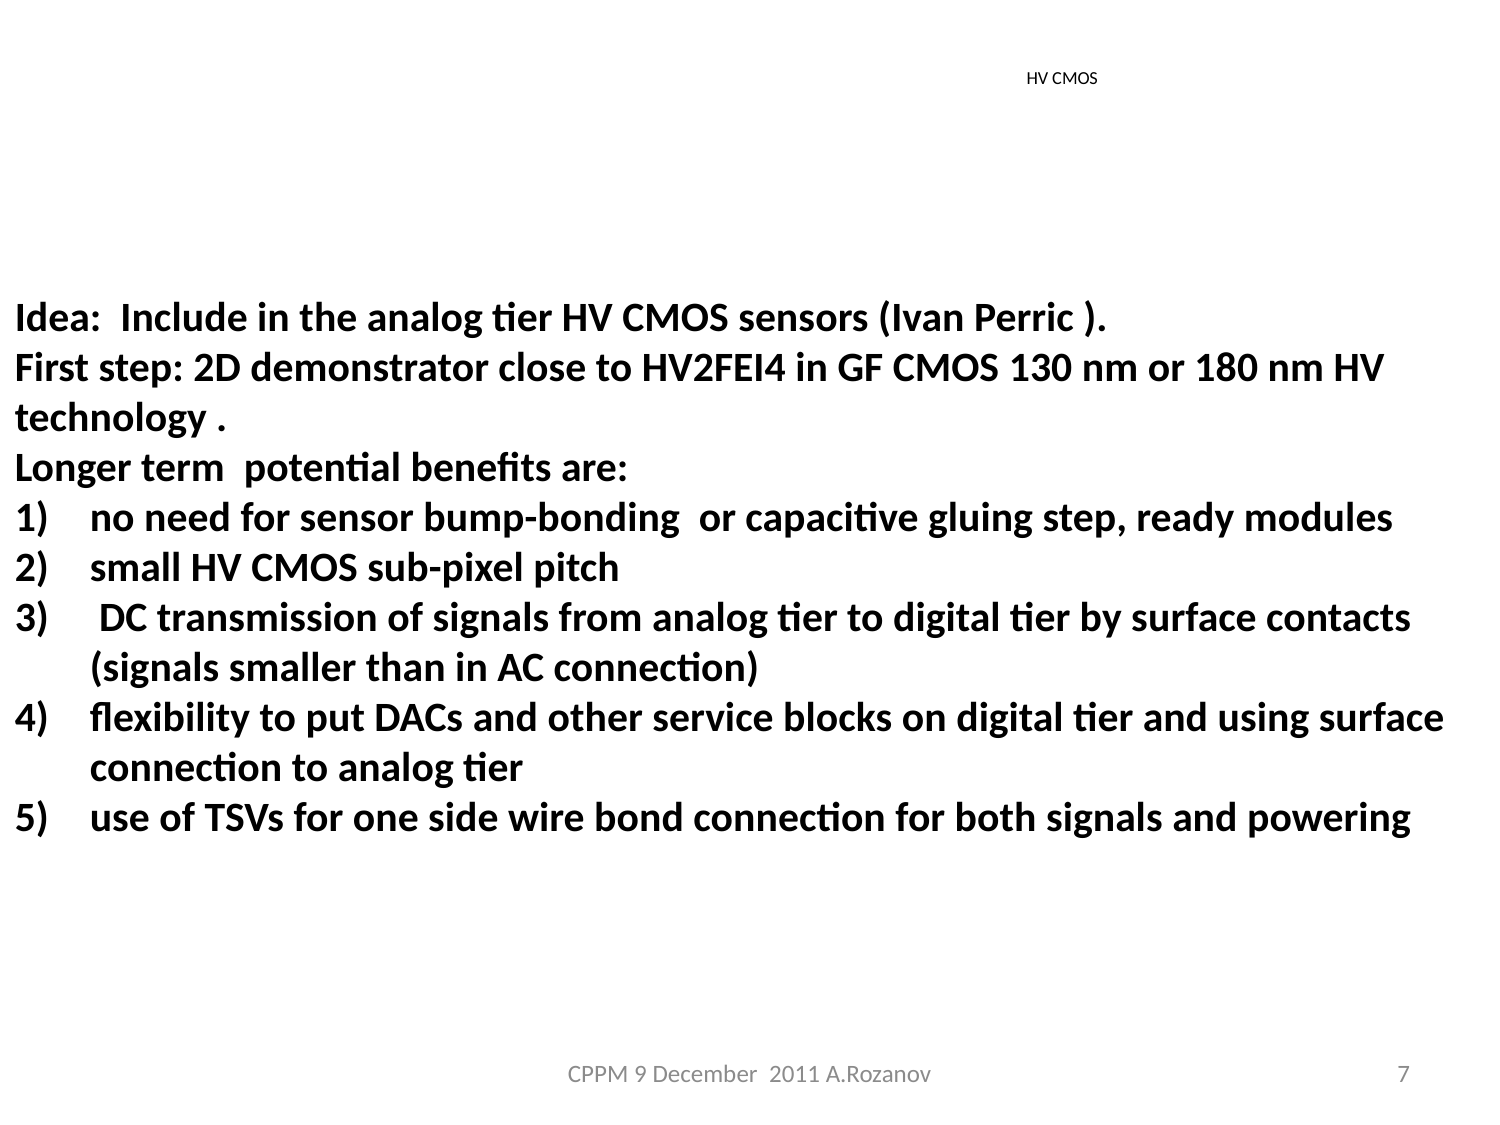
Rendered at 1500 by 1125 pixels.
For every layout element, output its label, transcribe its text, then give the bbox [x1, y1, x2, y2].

footer CPPM 9 December 2011 A.Rozanov [512, 1042, 988, 1103]
slide_number 7 [1074, 1042, 1425, 1103]
text_box Idea: Include in the analog tier HV CMOS sensors (Ivan Perric ). First step: 2D demonstrator close to HV2FEI4 in GF CMOS 130 nm or 180 nm HV technology . Longer term potential benefits are: no need for sensor bump-bonding or capacitive gluing step, ready modules small HV CMOS sub-pixel pitch DC transmission of signals from analog tier to digital tier by surface contacts (signals smaller than in AC connection) flexibility to put DACs and other service blocks on digital tier and using surface connection to analog tier use of TSVs for one side wire bond connection for both signals and powering [0, 92, 1500, 923]
title HV CMOS [733, 58, 1400, 92]
